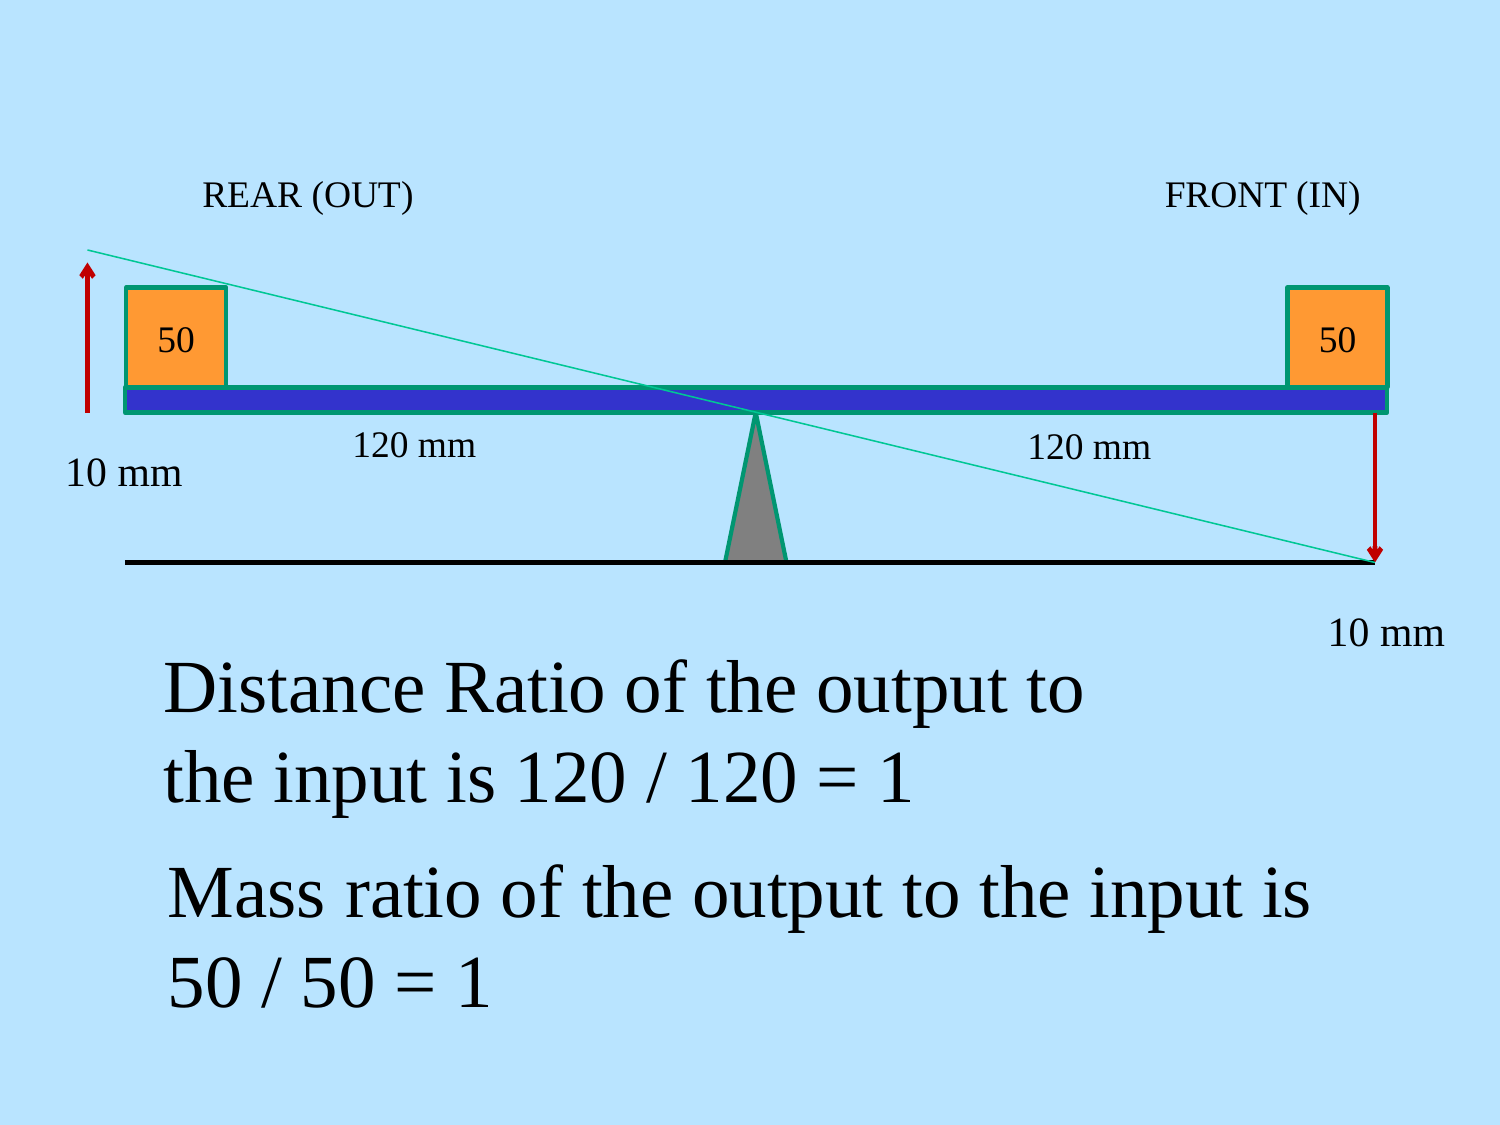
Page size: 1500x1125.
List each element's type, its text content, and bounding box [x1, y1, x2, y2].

text_box FRONT (IN) [1149, 162, 1400, 223]
text_box Distance Ratio of the output to the input is 120 / 120 = 1 [148, 630, 1124, 825]
text_box 10 mm [1312, 597, 1461, 663]
text_box 50 [1379, 285, 1390, 389]
text_box [1379, 389, 1389, 415]
text_box Mass ratio of the output to the input is 50 / 50 = 1 [153, 835, 1347, 1030]
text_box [87, 249, 1376, 563]
text_box [80, 503, 1381, 574]
text_box 10 mm [50, 437, 82, 503]
text_box REAR (OUT) [187, 162, 438, 223]
